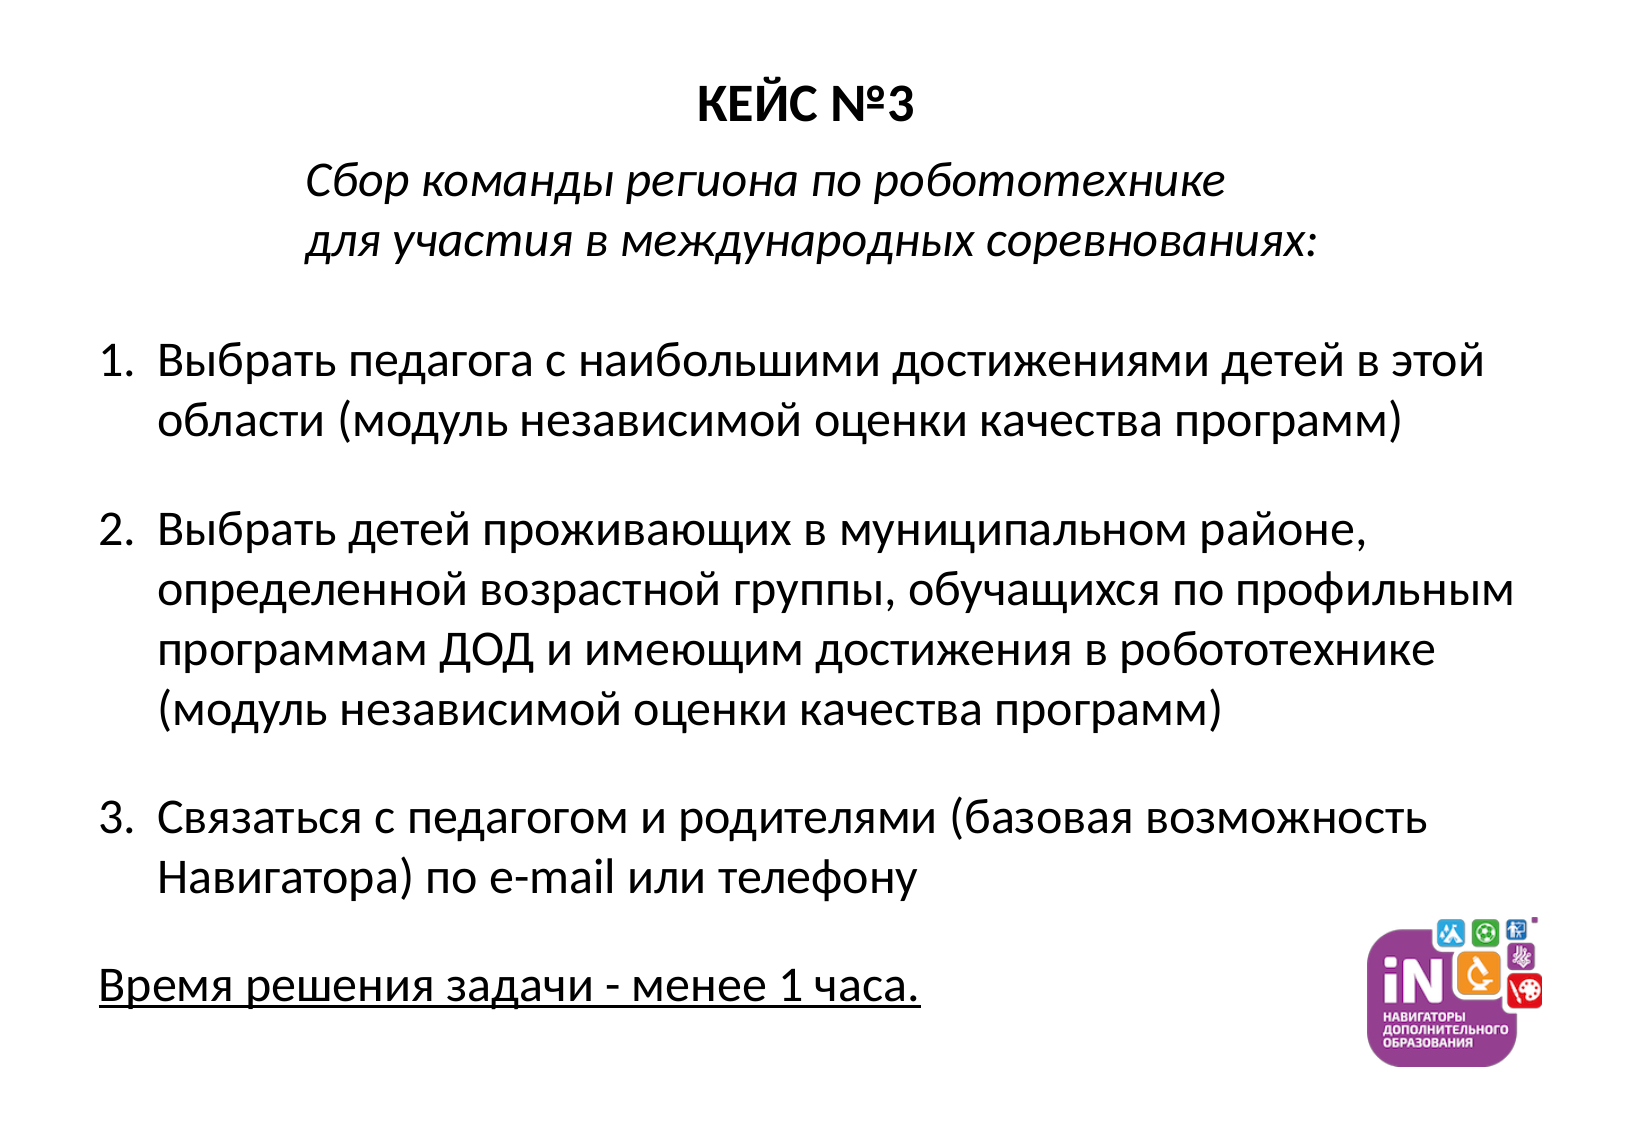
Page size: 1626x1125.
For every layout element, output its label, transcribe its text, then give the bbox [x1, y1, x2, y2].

text_box Сбор команды региона по робототехнике для участия в международных соревнованиях: [290, 138, 1335, 274]
picture [1367, 917, 1542, 1068]
text_box КЕЙС №3 [682, 59, 943, 138]
list Выбрать педагога с наибольшими достижениями детей в этой области (модуль независимой оценки качества программ) Выбрать детей проживающих в муниципальном районе, определенной возрастной группы, обучащихся по профильным программам ДОД и имеющим достижения в робототехнике (модуль независимой оценки качества программ) Связаться с педагогом и родителями (базовая возможность Навигатора) по e-mail или телефону Время решения задачи - менее 1 часа. [83, 319, 1582, 1020]
